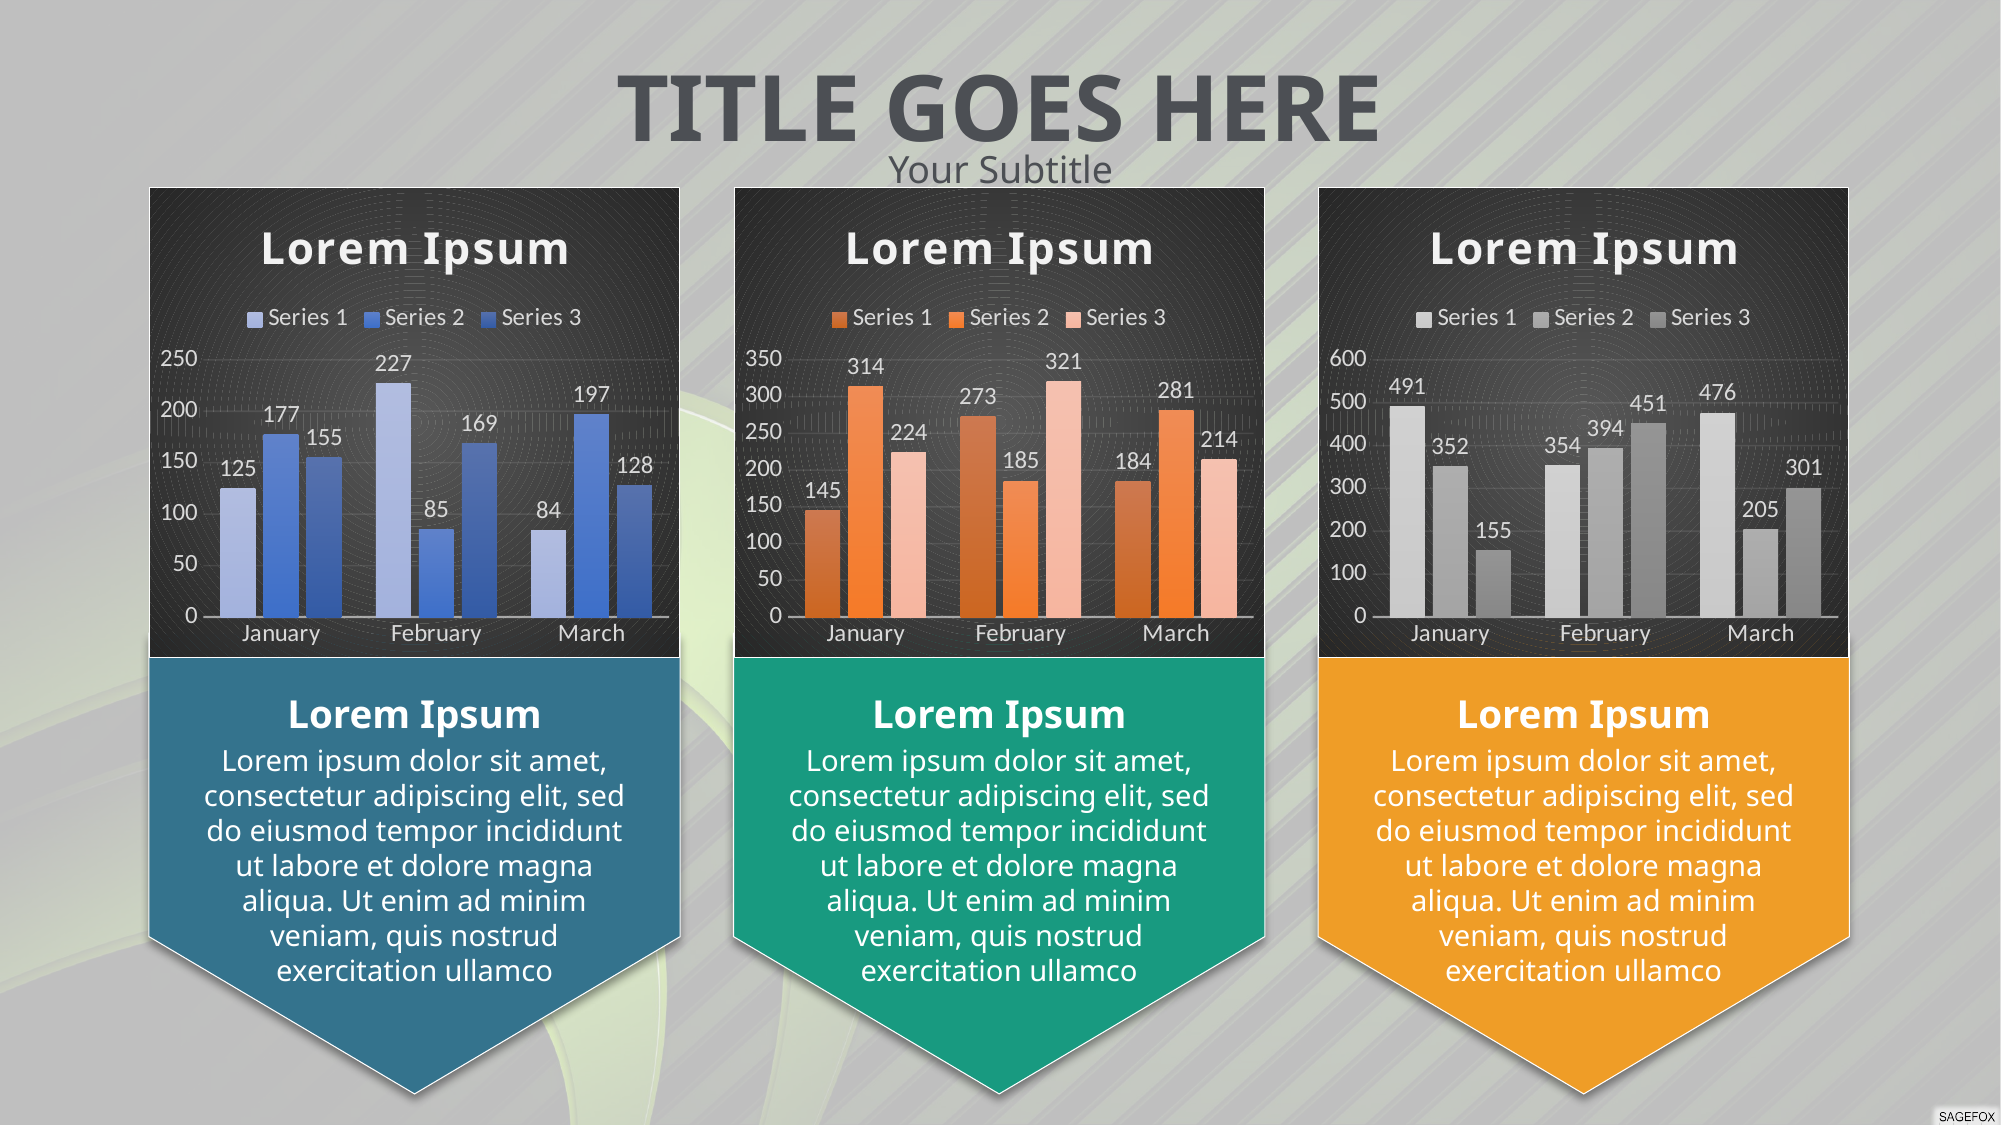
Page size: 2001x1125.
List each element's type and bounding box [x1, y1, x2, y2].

text_box [1318, 658, 1850, 1094]
picture [1936, 1111, 1997, 1125]
text_box [733, 658, 1265, 1094]
chart [733, 199, 1265, 658]
text_box [148, 658, 681, 1094]
text_box [548, 42, 1452, 199]
chart [148, 186, 681, 658]
chart [1318, 186, 1850, 658]
